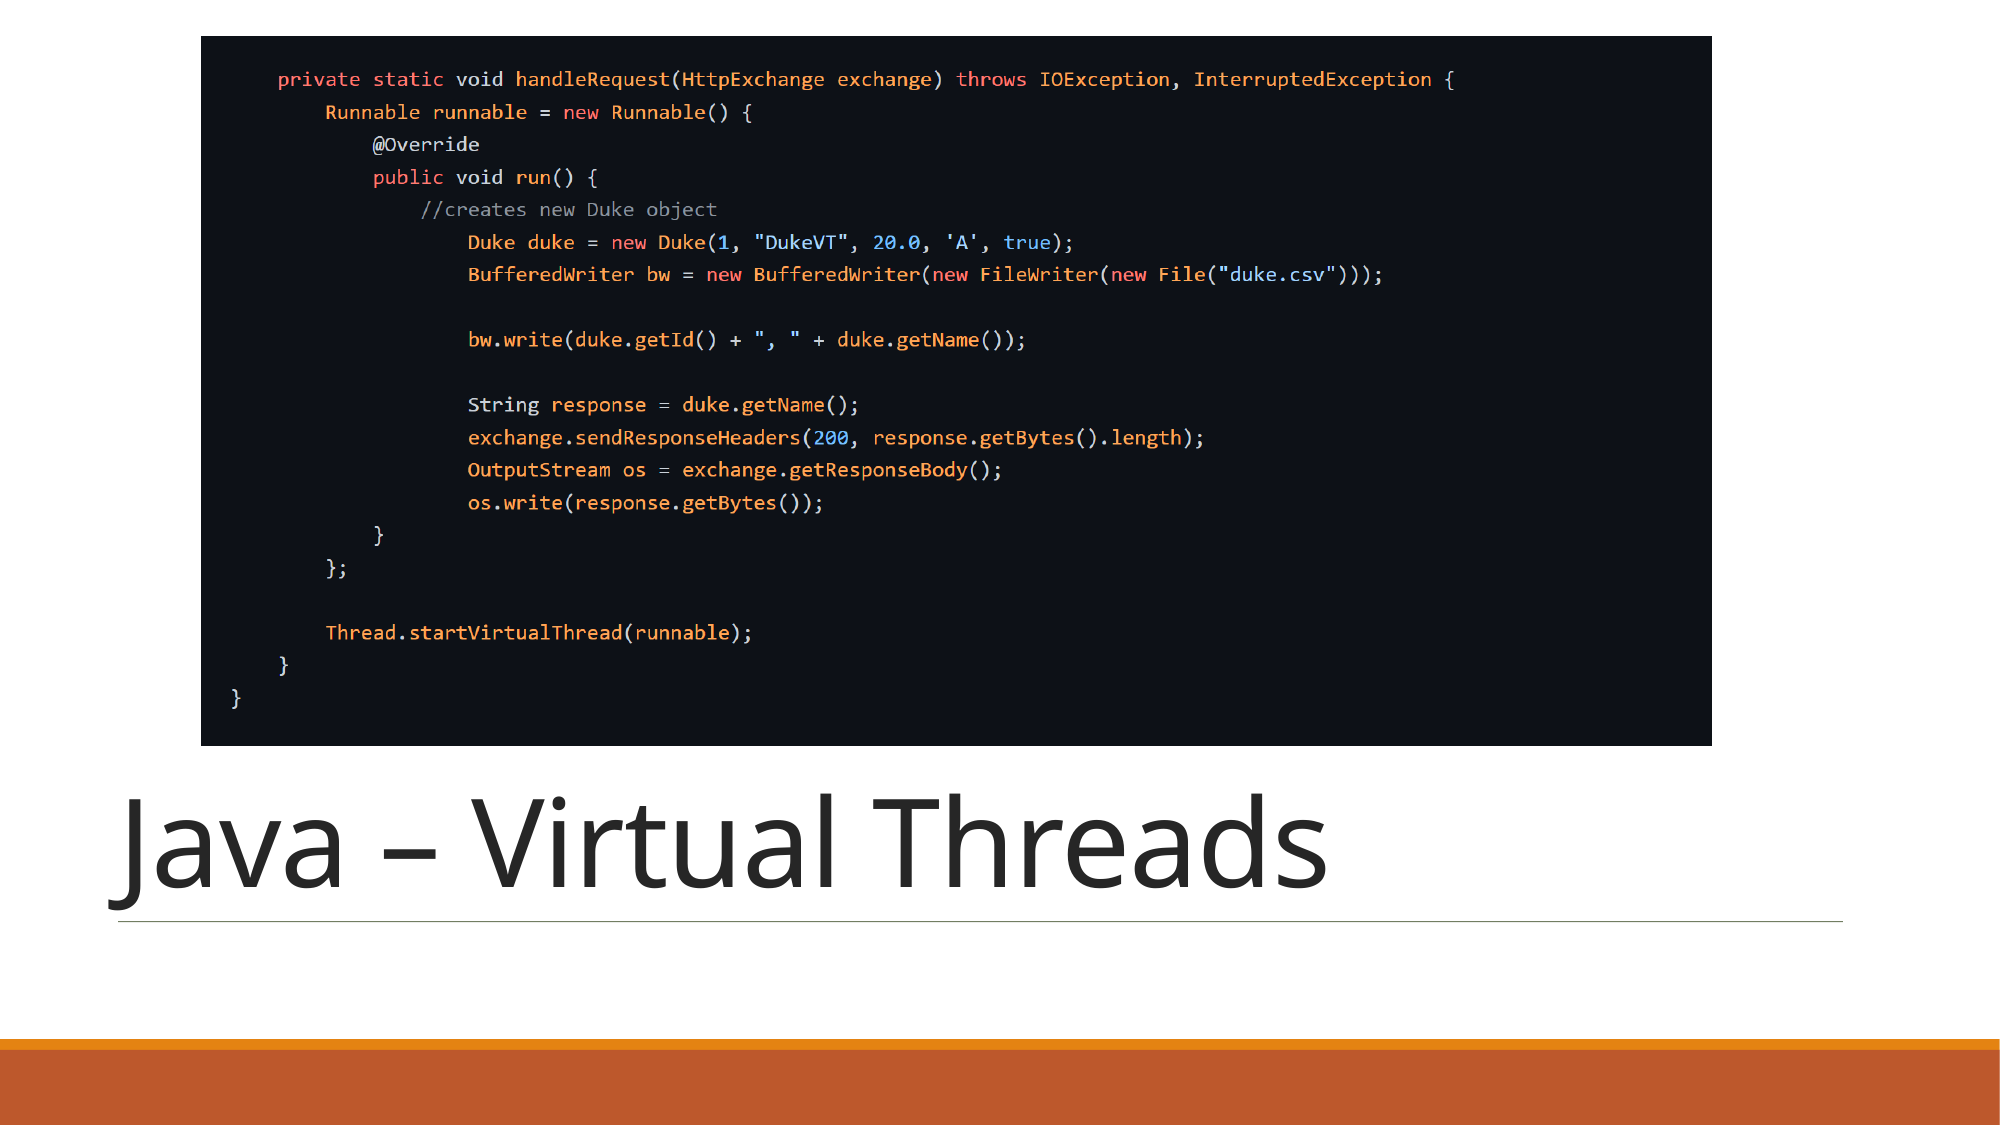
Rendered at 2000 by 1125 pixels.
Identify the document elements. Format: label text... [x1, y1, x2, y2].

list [200, 35, 1712, 747]
text_box [0, 1038, 2000, 1049]
title Java – Virtual Threads [103, 746, 1894, 920]
text_box [0, 0, 2000, 1038]
text_box [0, 1049, 2000, 1125]
